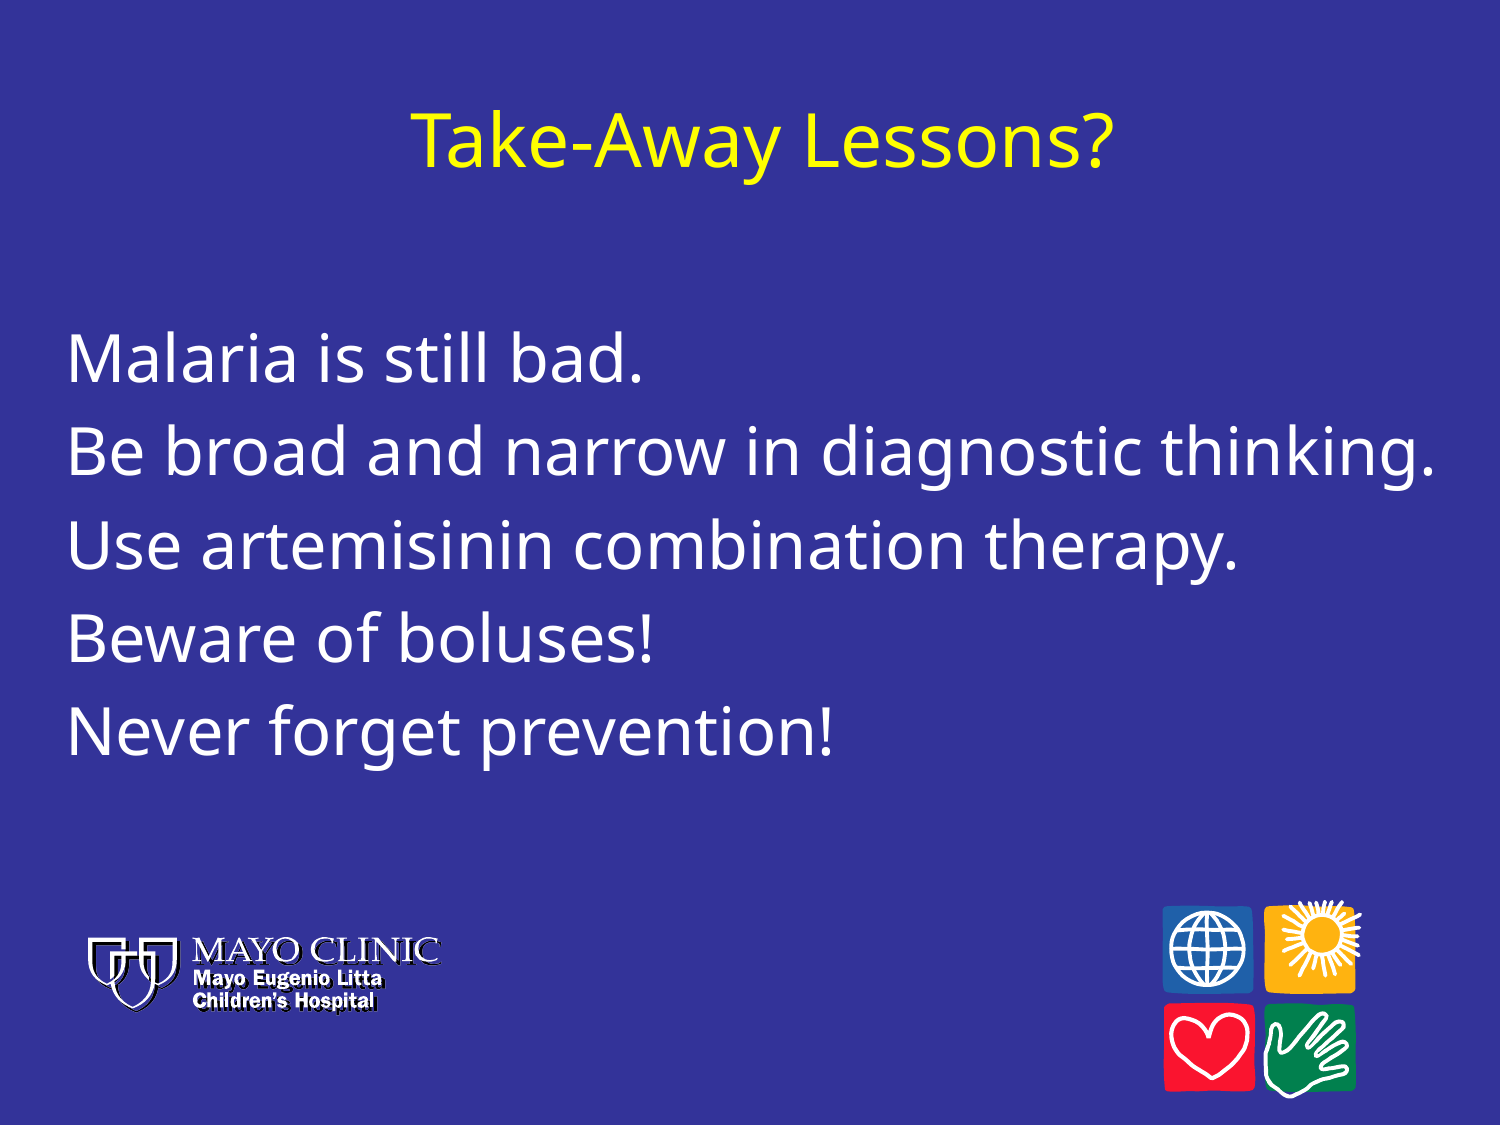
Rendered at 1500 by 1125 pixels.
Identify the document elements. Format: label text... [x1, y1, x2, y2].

title Take-Away Lessons? [87, 62, 1438, 213]
list Malaria is still bad. Be broad and narrow in diagnostic thinking. Use artemisinin combination therapy. Beware of boluses! Never forget prevention! [50, 249, 1475, 850]
picture [1162, 899, 1363, 1100]
picture [87, 937, 438, 1012]
